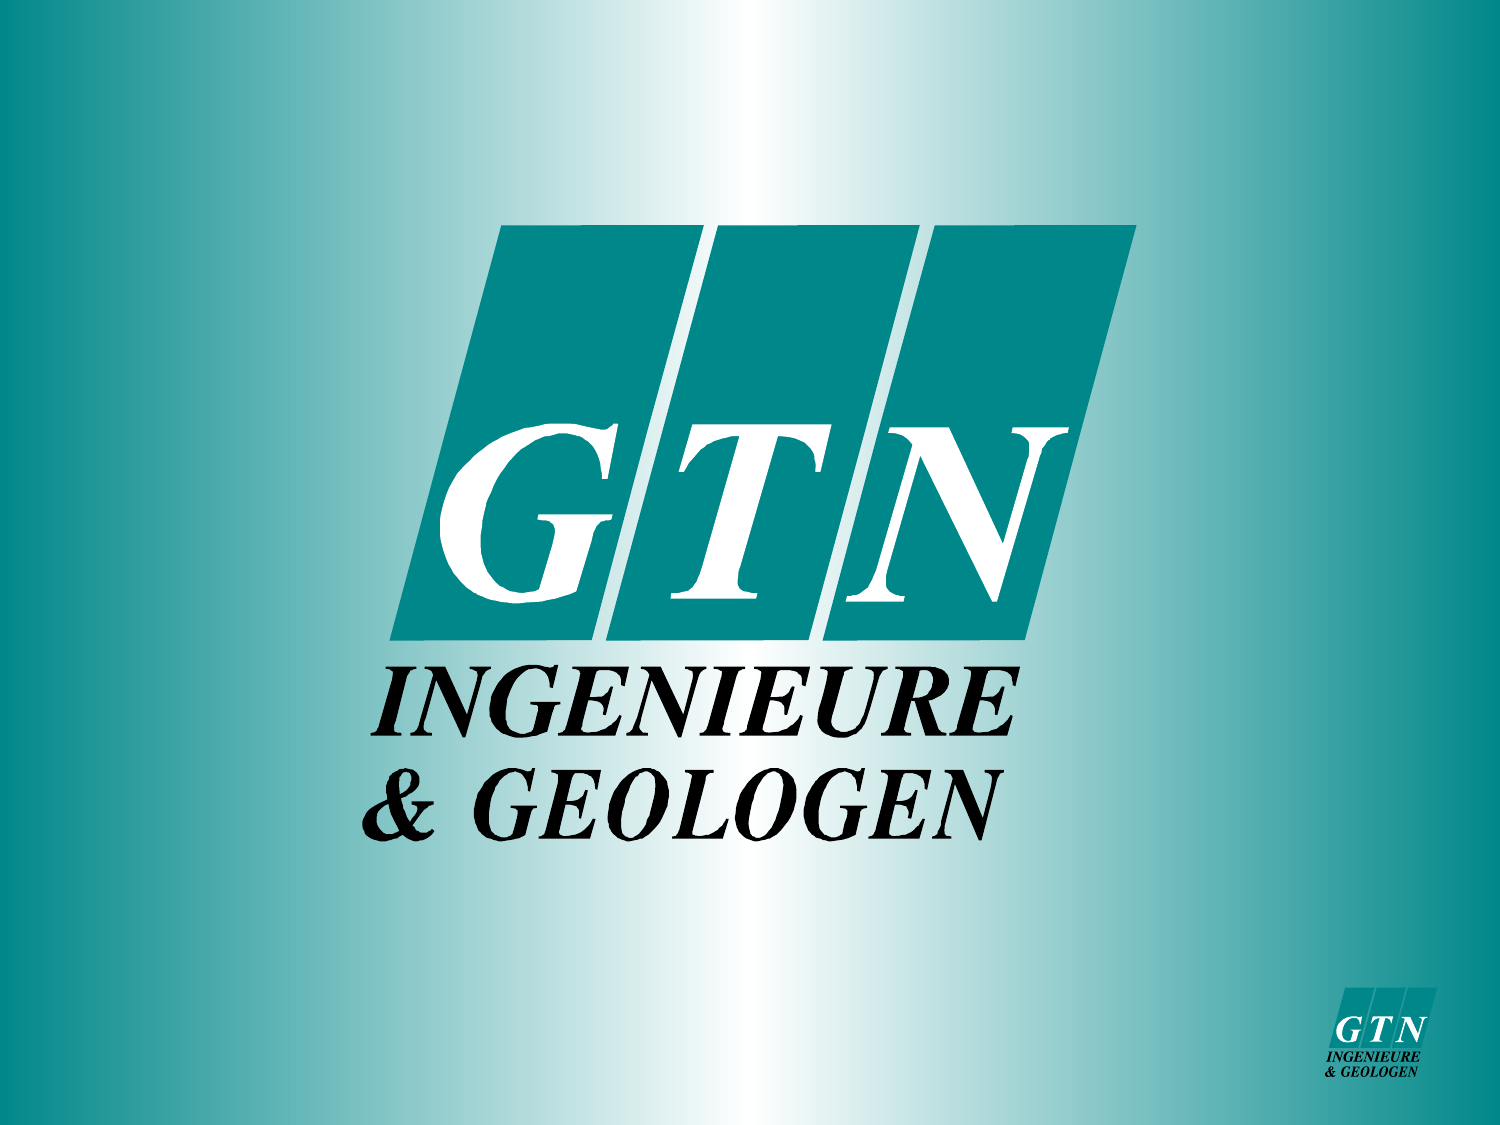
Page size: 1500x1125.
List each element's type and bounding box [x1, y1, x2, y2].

text_box [362, 224, 1138, 843]
